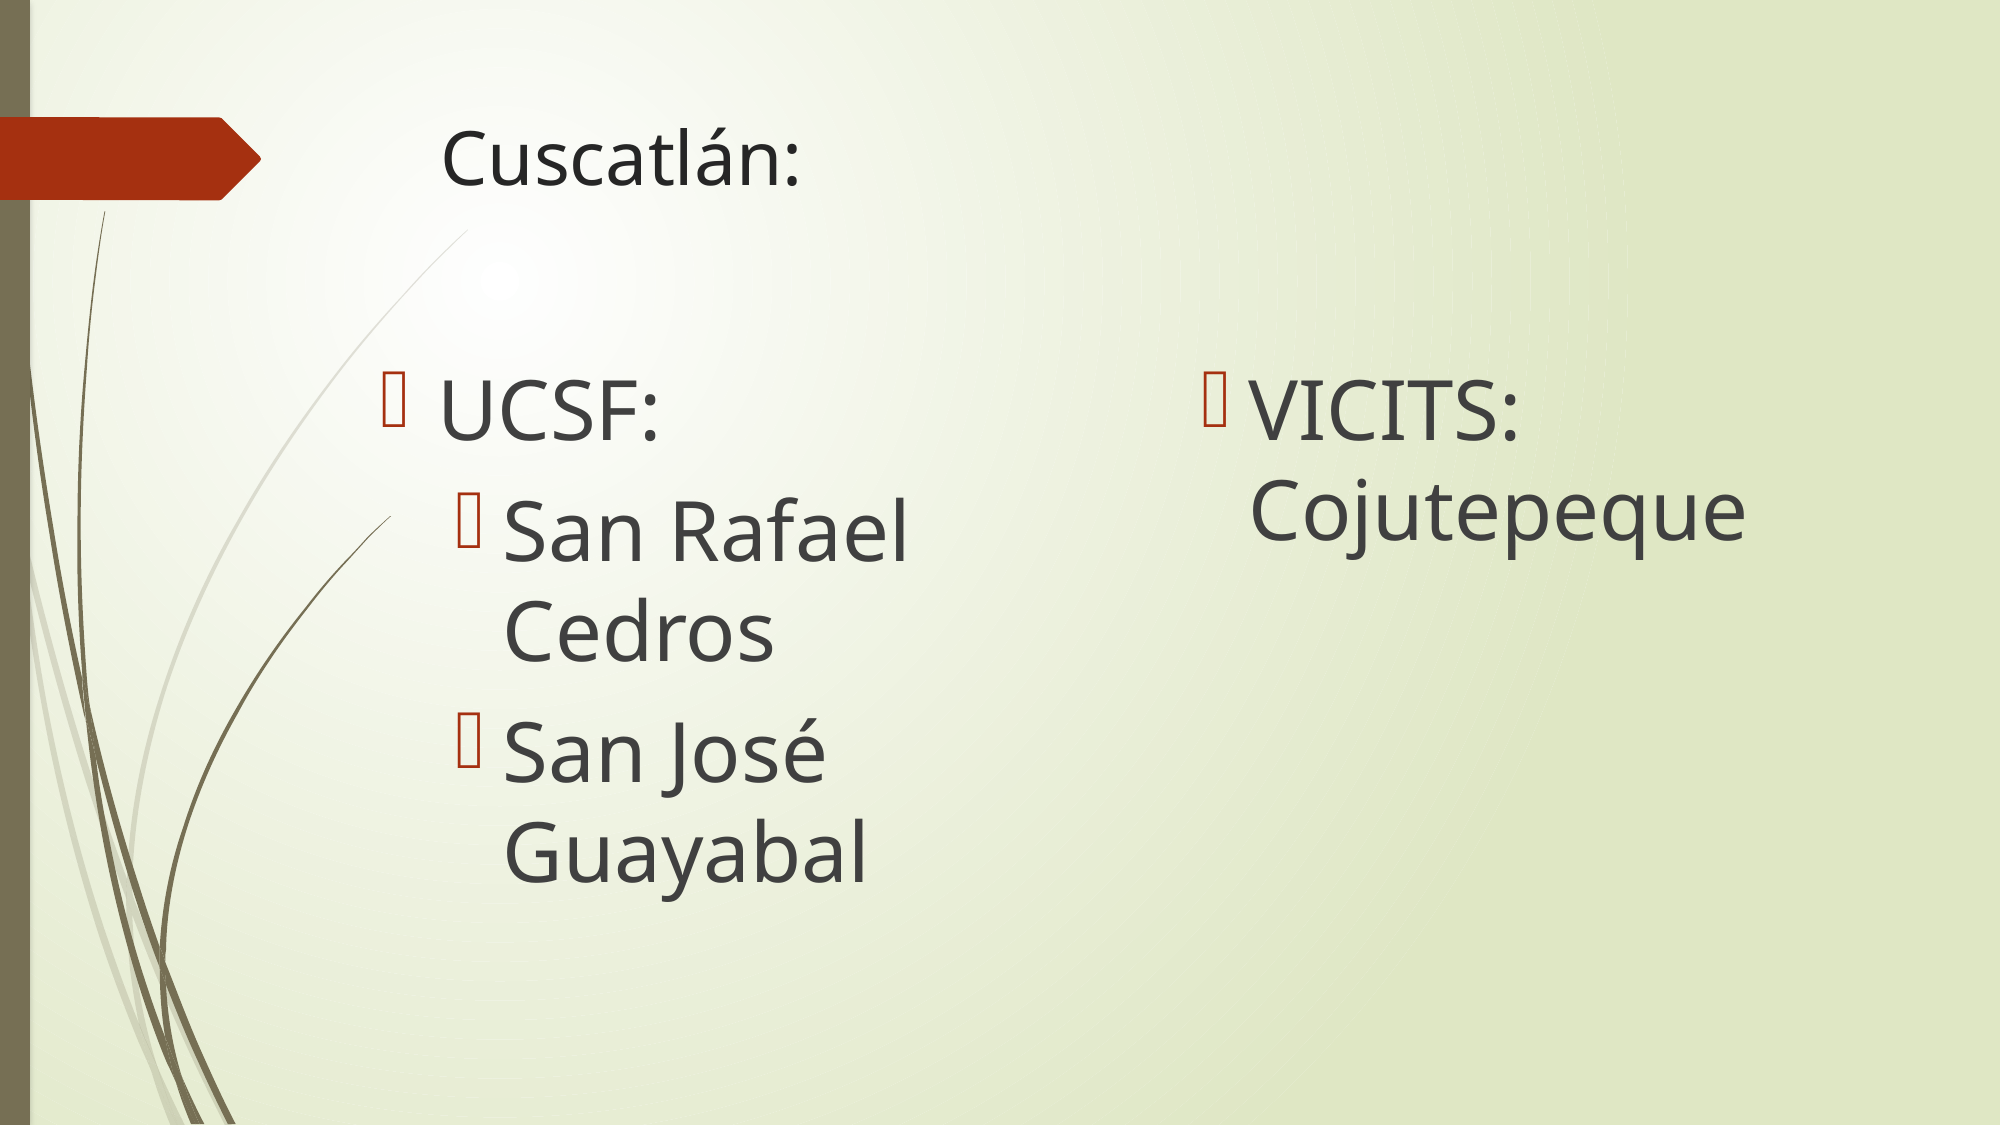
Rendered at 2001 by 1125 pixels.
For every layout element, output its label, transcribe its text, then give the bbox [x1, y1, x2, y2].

title Cuscatlán: [425, 102, 1888, 313]
list UCSF: San Rafael Cedros San José Guayabal VICITS: Cojutepeque [365, 350, 1888, 970]
